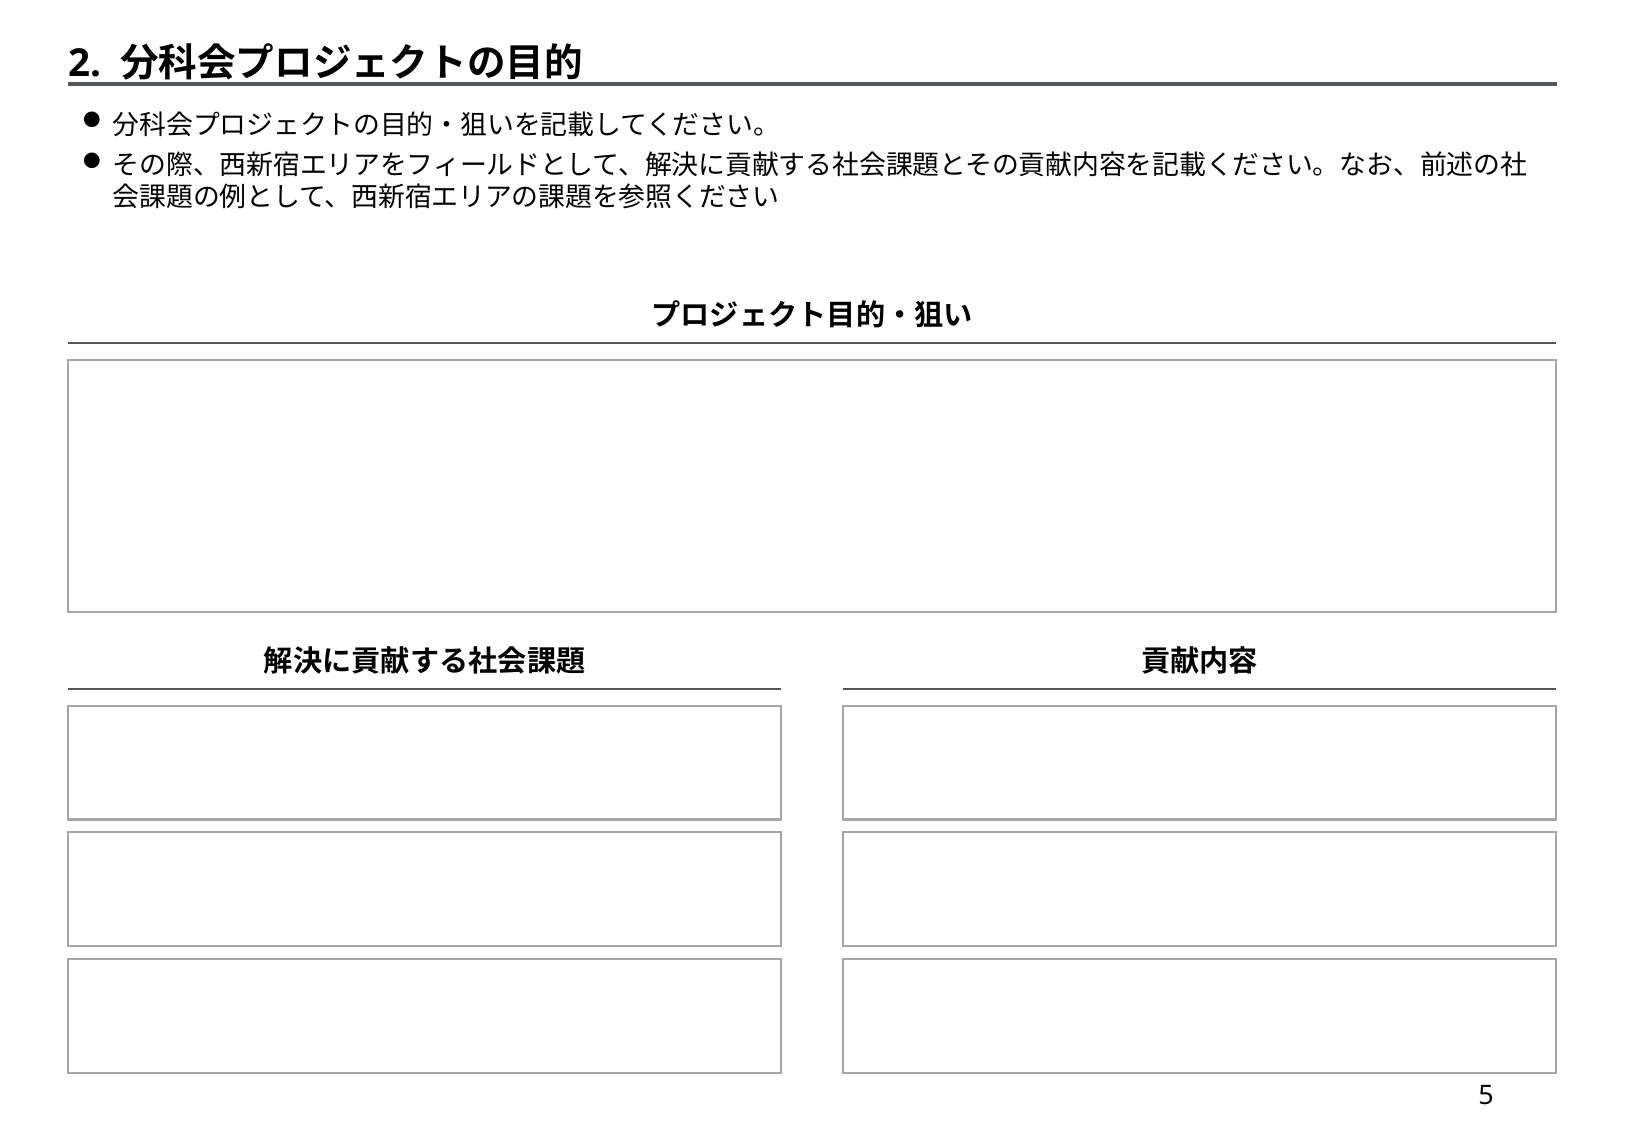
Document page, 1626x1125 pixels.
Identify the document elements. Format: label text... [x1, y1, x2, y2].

text_box [68, 959, 782, 1074]
slide_number 4 [1472, 1081, 1500, 1111]
text_box [843, 705, 1557, 820]
text_box [843, 959, 1557, 1074]
text_box [68, 359, 1557, 613]
text_box [68, 705, 782, 820]
list 2. 分科会プロジェクトの目的 [68, 24, 1557, 84]
text_box [843, 832, 1557, 947]
text_box [68, 832, 782, 947]
text_box プロジェクト目的・狙い [68, 284, 1557, 343]
text_box 解決に貢献する社会課題 [68, 630, 782, 688]
text_box 分科会プロジェクトの目的・狙いを記載してください。 その際、西新宿エリアをフィールドとして、解決に貢献する社会課題とその貢献内容を記載ください。なお、前述の社会課題の例として、西新宿エリアの課題を参照ください [66, 98, 1559, 263]
text_box 貢献内容 [843, 630, 1557, 688]
